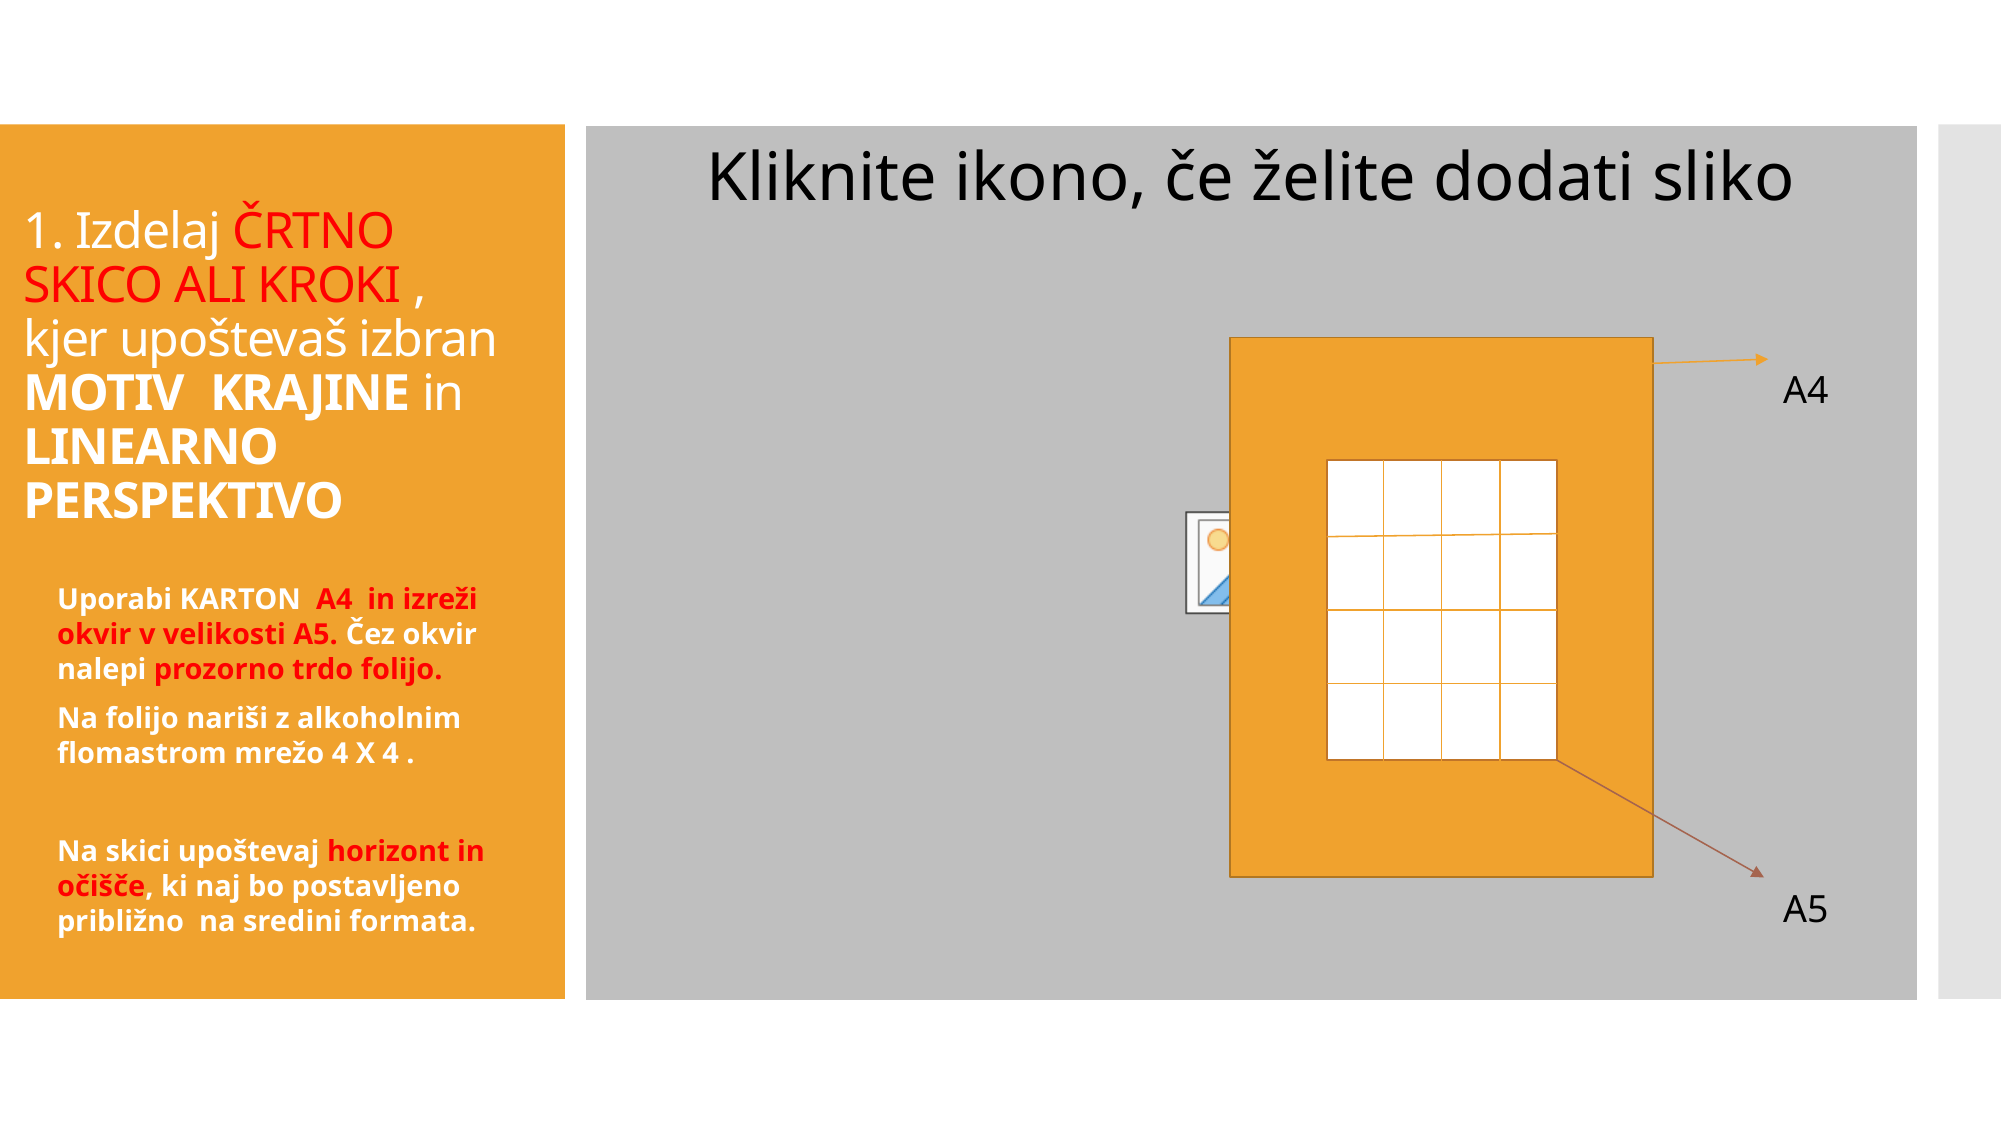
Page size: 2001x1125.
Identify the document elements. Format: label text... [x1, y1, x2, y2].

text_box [1556, 759, 1765, 878]
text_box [1651, 358, 1769, 364]
title 1. Izdelaj ČRTNO SKICO ALI KROKI , kjer upoštevaš izbran MOTIV KRAJINE in LINEARNO PERSPEKTIVO [8, 274, 516, 537]
list Uporabi KARTON A4 in izreži okvir v velikosti A5. Čez okvir nalepi prozorno trdo folijo. Na folijo nariši z alkoholnim flomastrom mrežo 4 X 4 . Na skici upoštevaj horizont in očišče, ki naj bo postavljeno približno na sredini formata. [41, 573, 507, 954]
picture [585, 125, 1918, 1001]
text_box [1326, 533, 1584, 537]
